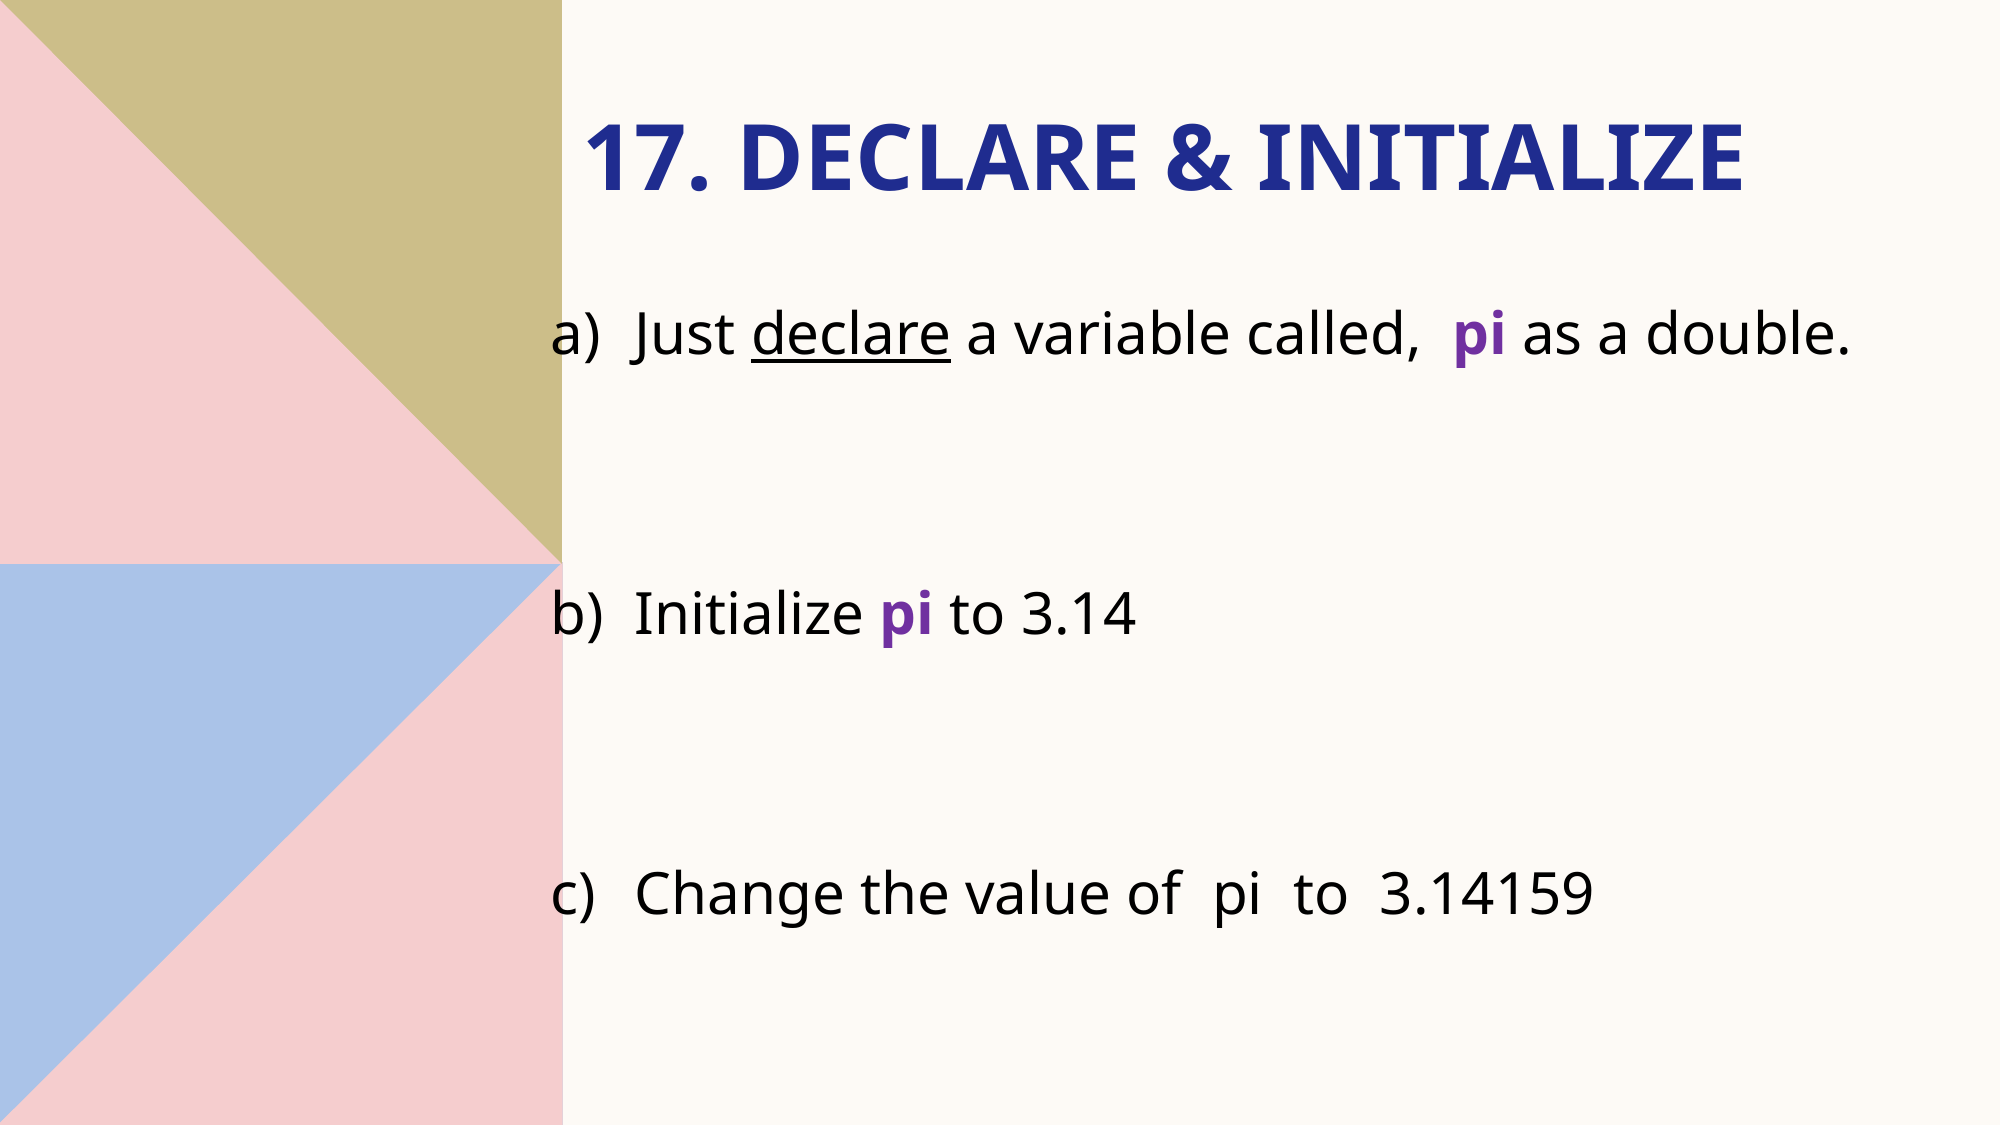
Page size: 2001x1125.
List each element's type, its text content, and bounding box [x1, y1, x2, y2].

text_box Just declare a variable called, pi as a double. Initialize pi to 3.14 Change the value of pi to 3.14159 [535, 288, 1867, 1074]
title 17. Declare & Initialize [566, 91, 2000, 218]
